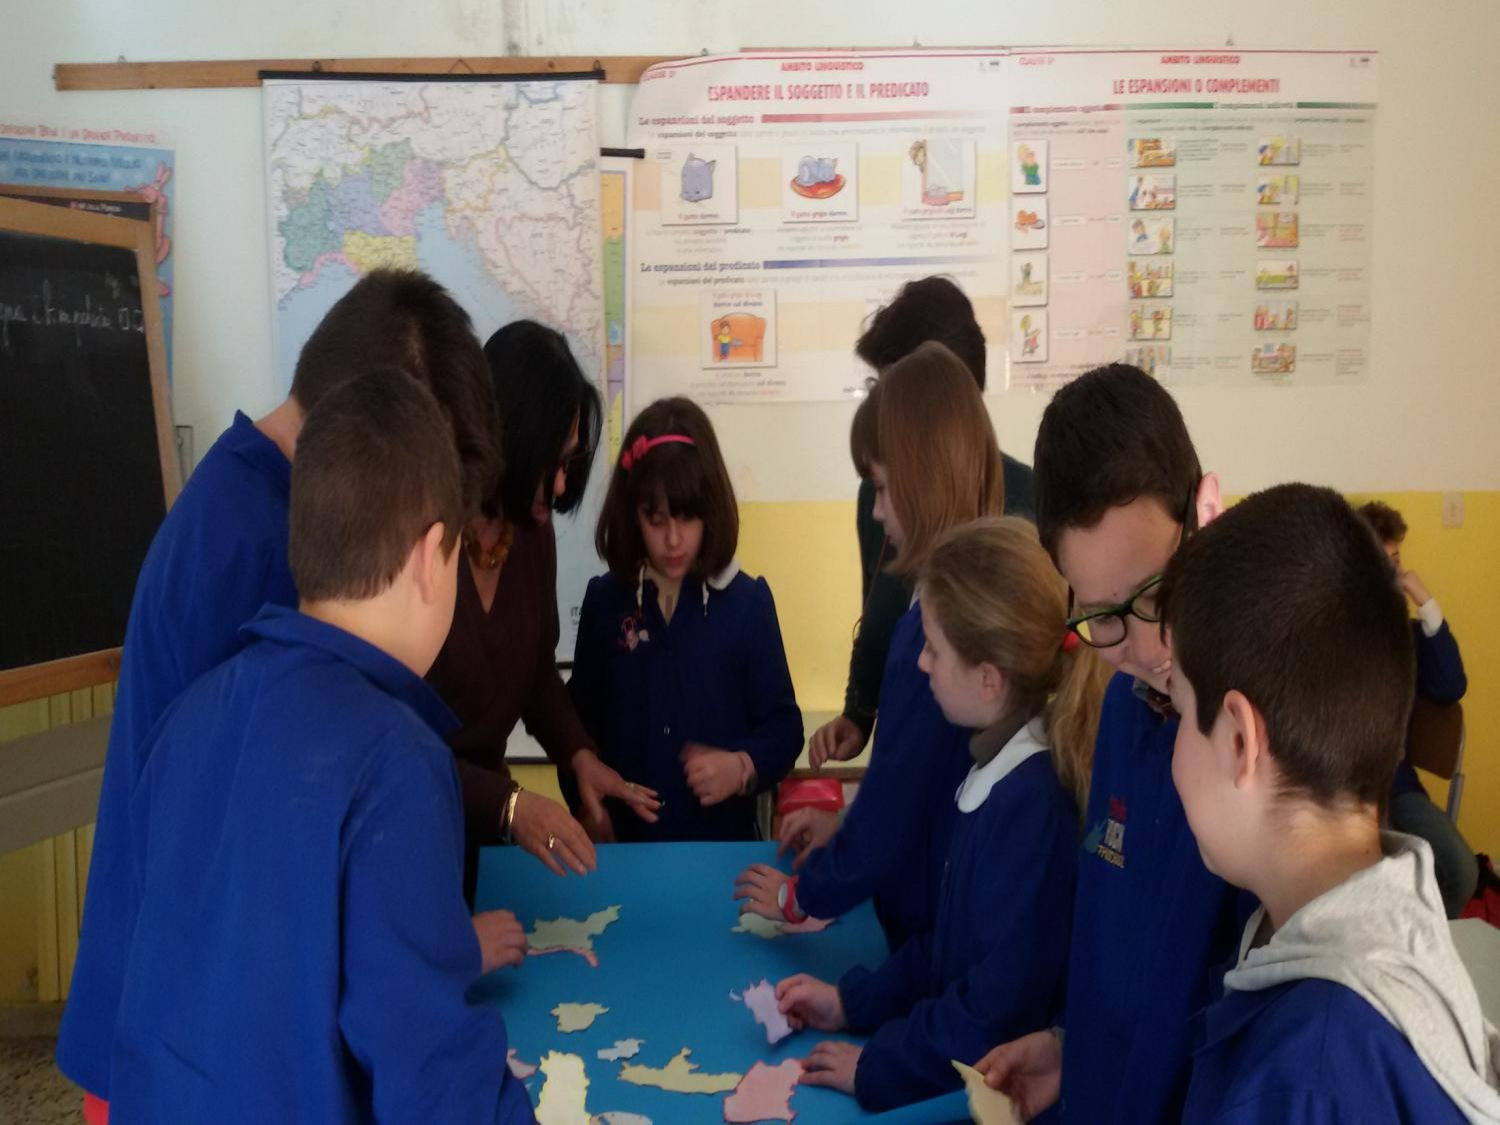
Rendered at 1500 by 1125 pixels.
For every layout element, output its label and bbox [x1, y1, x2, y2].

list [0, 0, 1500, 1125]
